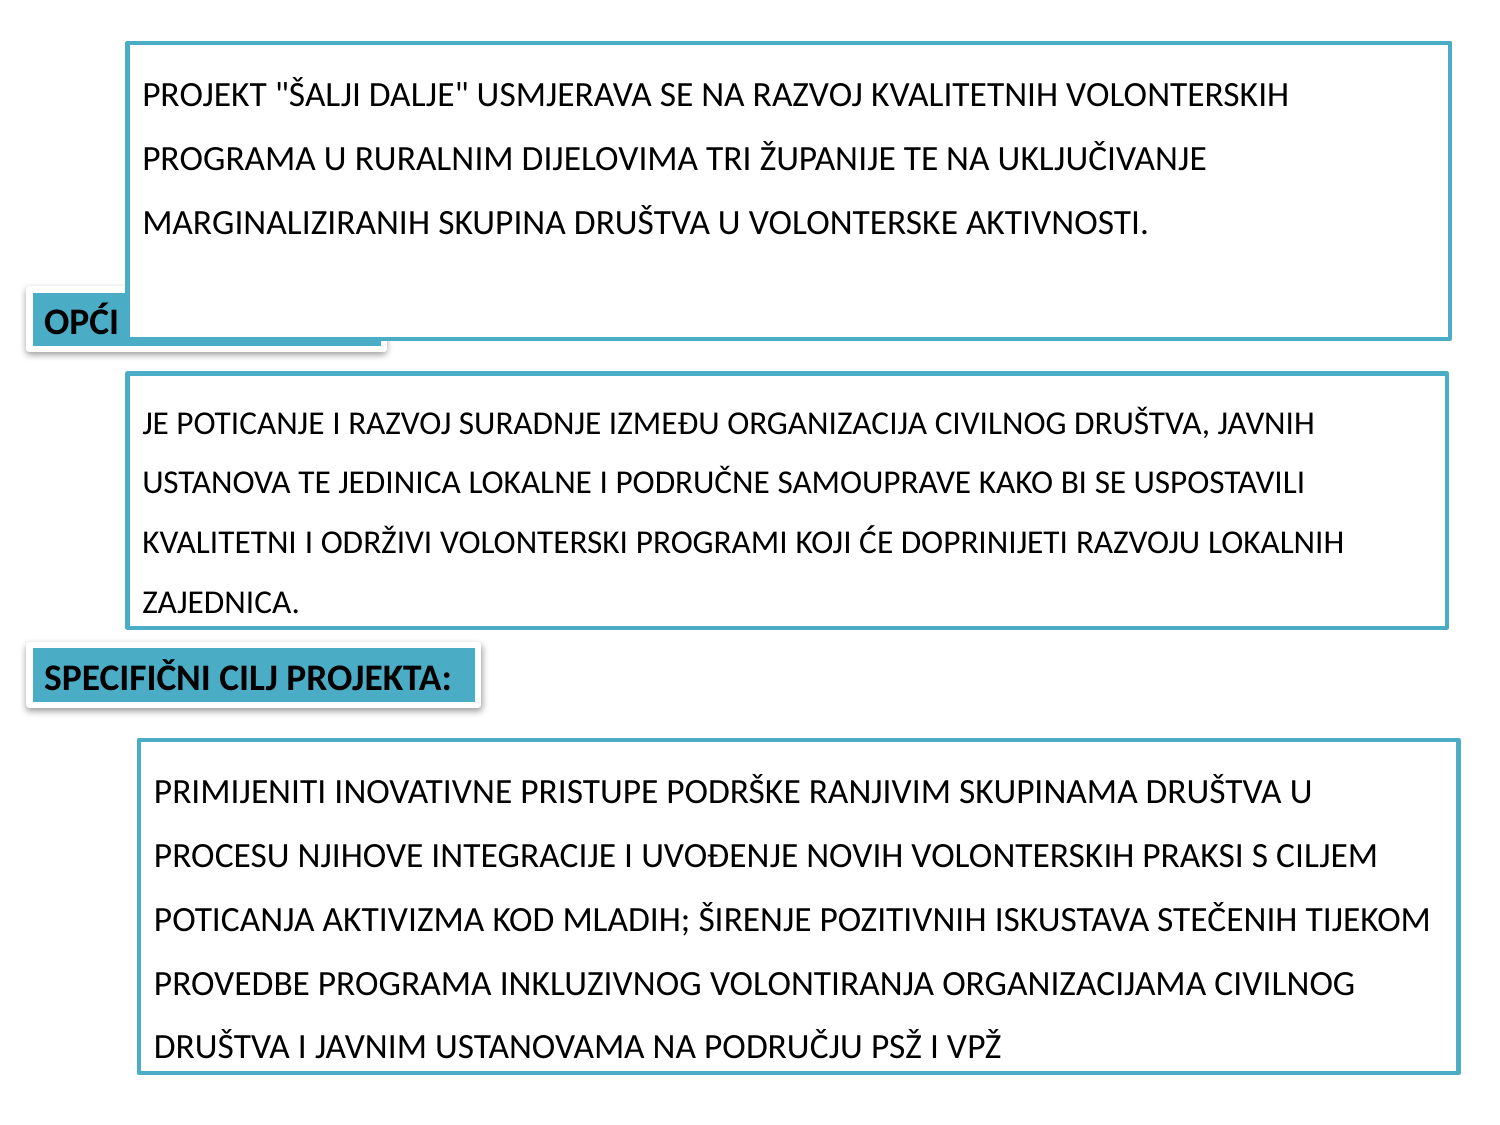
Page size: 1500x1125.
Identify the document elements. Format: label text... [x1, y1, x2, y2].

text_box PROJEKT "ŠALJI DALJE" USMJERAVA SE NA RAZVOJ KVALITETNIH VOLONTERSKIH PROGRAMA U RURALNIM DIJELOVIMA TRI ŽUPANIJE TE NA UKLJUČIVANJE MARGINALIZIRANIH SKUPINA DRUŠTVA U VOLONTERSKE AKTIVNOSTI. [125, 41, 1452, 341]
text_box SPECIFIČNI CILJ PROJEKTA: [26, 642, 481, 708]
text_box JE POTICANJE I RAZVOJ SURADNJE IZMEĐU ORGANIZACIJA CIVILNOG DRUŠTVA, JAVNIH USTANOVA TE JEDINICA LOKALNE I PODRUČNE SAMOUPRAVE KAKO BI SE USPOSTAVILI KVALITETNI I ODRŽIVI VOLONTERSKI PROGRAMI KOJI ĆE DOPRINIJETI RAZVOJU LOKALNIH ZAJEDNICA. [125, 371, 1449, 630]
text_box PRIMIJENITI INOVATIVNE PRISTUPE PODRŠKE RANJIVIM SKUPINAMA DRUŠTVA U PROCESU NJIHOVE INTEGRACIJE I UVOĐENJE NOVIH VOLONTERSKIH PRAKSI S CILJEM POTICANJA AKTIVIZMA KOD MLADIH; ŠIRENJE POZITIVNIH ISKUSTAVA STEČENIH TIJEKOM PROVEDBE PROGRAMA INKLUZIVNOG VOLONTIRANJA ORGANIZACIJAMA CIVILNOG DRUŠTVA I JAVNIM USTANOVAMA NA PODRUČJU PSŽ I VPŽ [137, 738, 1461, 1075]
text_box OPĆI CILJ PROJEKTA: [26, 286, 387, 352]
